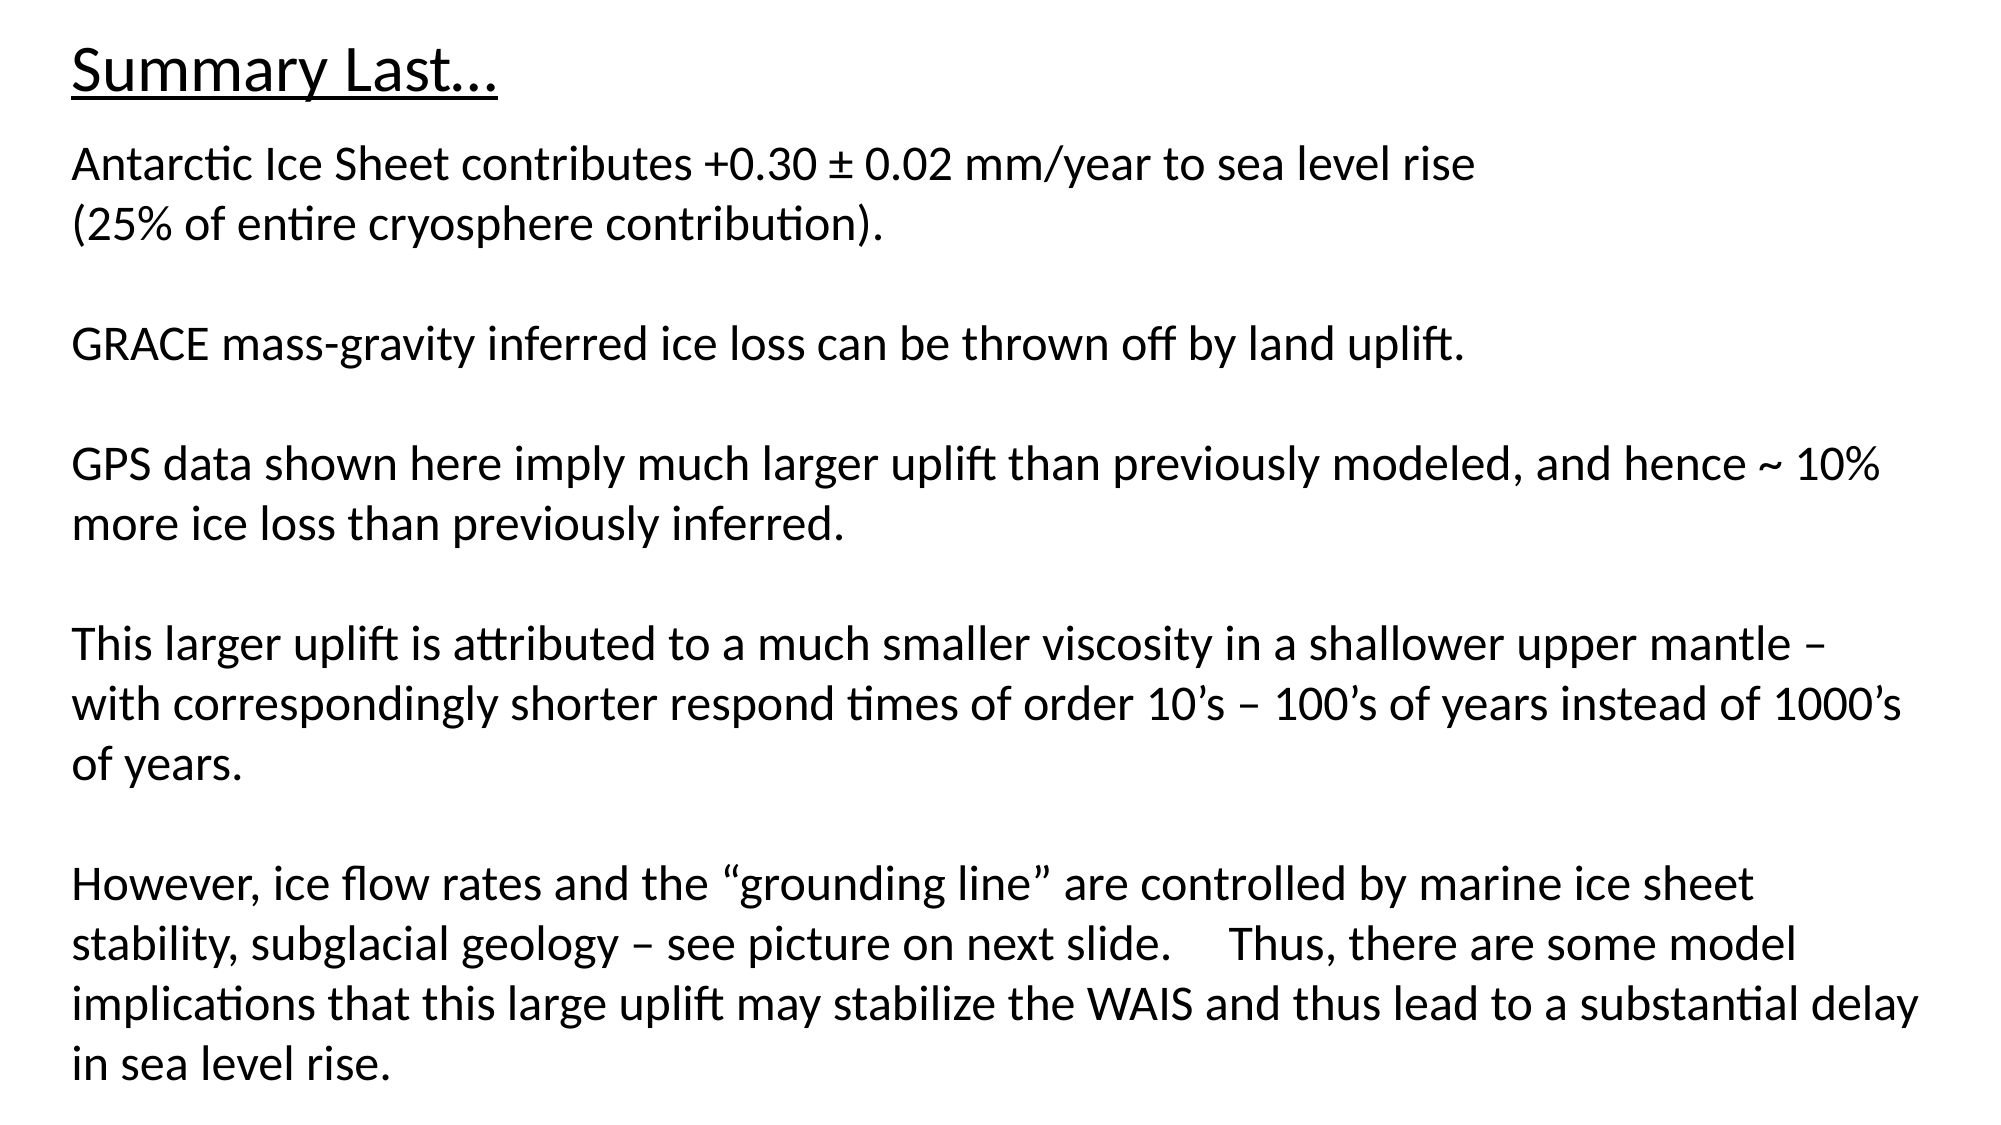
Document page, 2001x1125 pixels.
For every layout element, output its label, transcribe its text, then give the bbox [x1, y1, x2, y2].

text_box Antarctic Ice Sheet contributes +0.30 ± 0.02 mm/year to sea level rise (25% of entire cryosphere contribution). GRACE mass-gravity inferred ice loss can be thrown off by land uplift. GPS data shown here imply much larger uplift than previously modeled, and hence ~ 10% more ice loss than previously inferred. This larger uplift is attributed to a much smaller viscosity in a shallower upper mantle – with correspondingly shorter respond times of order 10’s – 100’s of years instead of 1000’s of years. However, ice flow rates and the “grounding line” are controlled by marine ice sheet stability, subglacial geology – see picture on next slide. Thus, there are some model implications that this large uplift may stabilize the WAIS and thus lead to a substantial delay in sea level rise. [56, 122, 1941, 1098]
text_box Summary Last… [56, 17, 547, 113]
